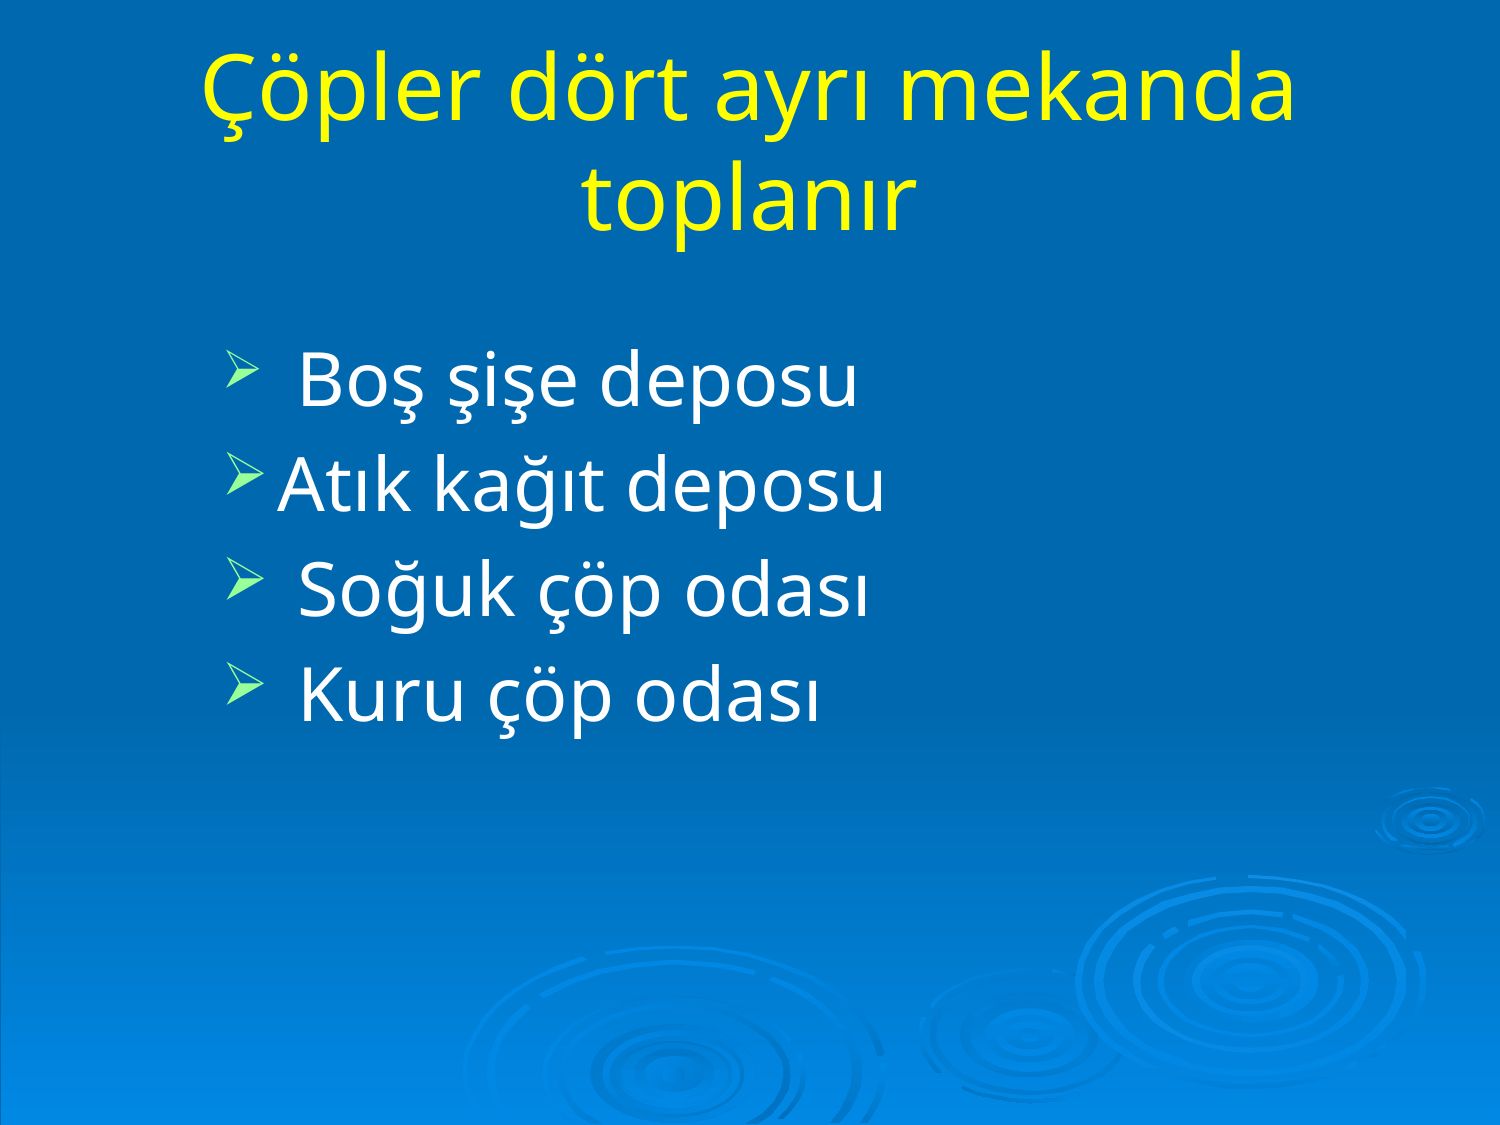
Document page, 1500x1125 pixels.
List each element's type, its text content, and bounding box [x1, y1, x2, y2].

list Boş şişe deposu Atık kağıt deposu Soğuk çöp odası Kuru çöp odası [206, 228, 1447, 776]
title Çöpler dört ayrı mekanda toplanır [74, 45, 1426, 233]
